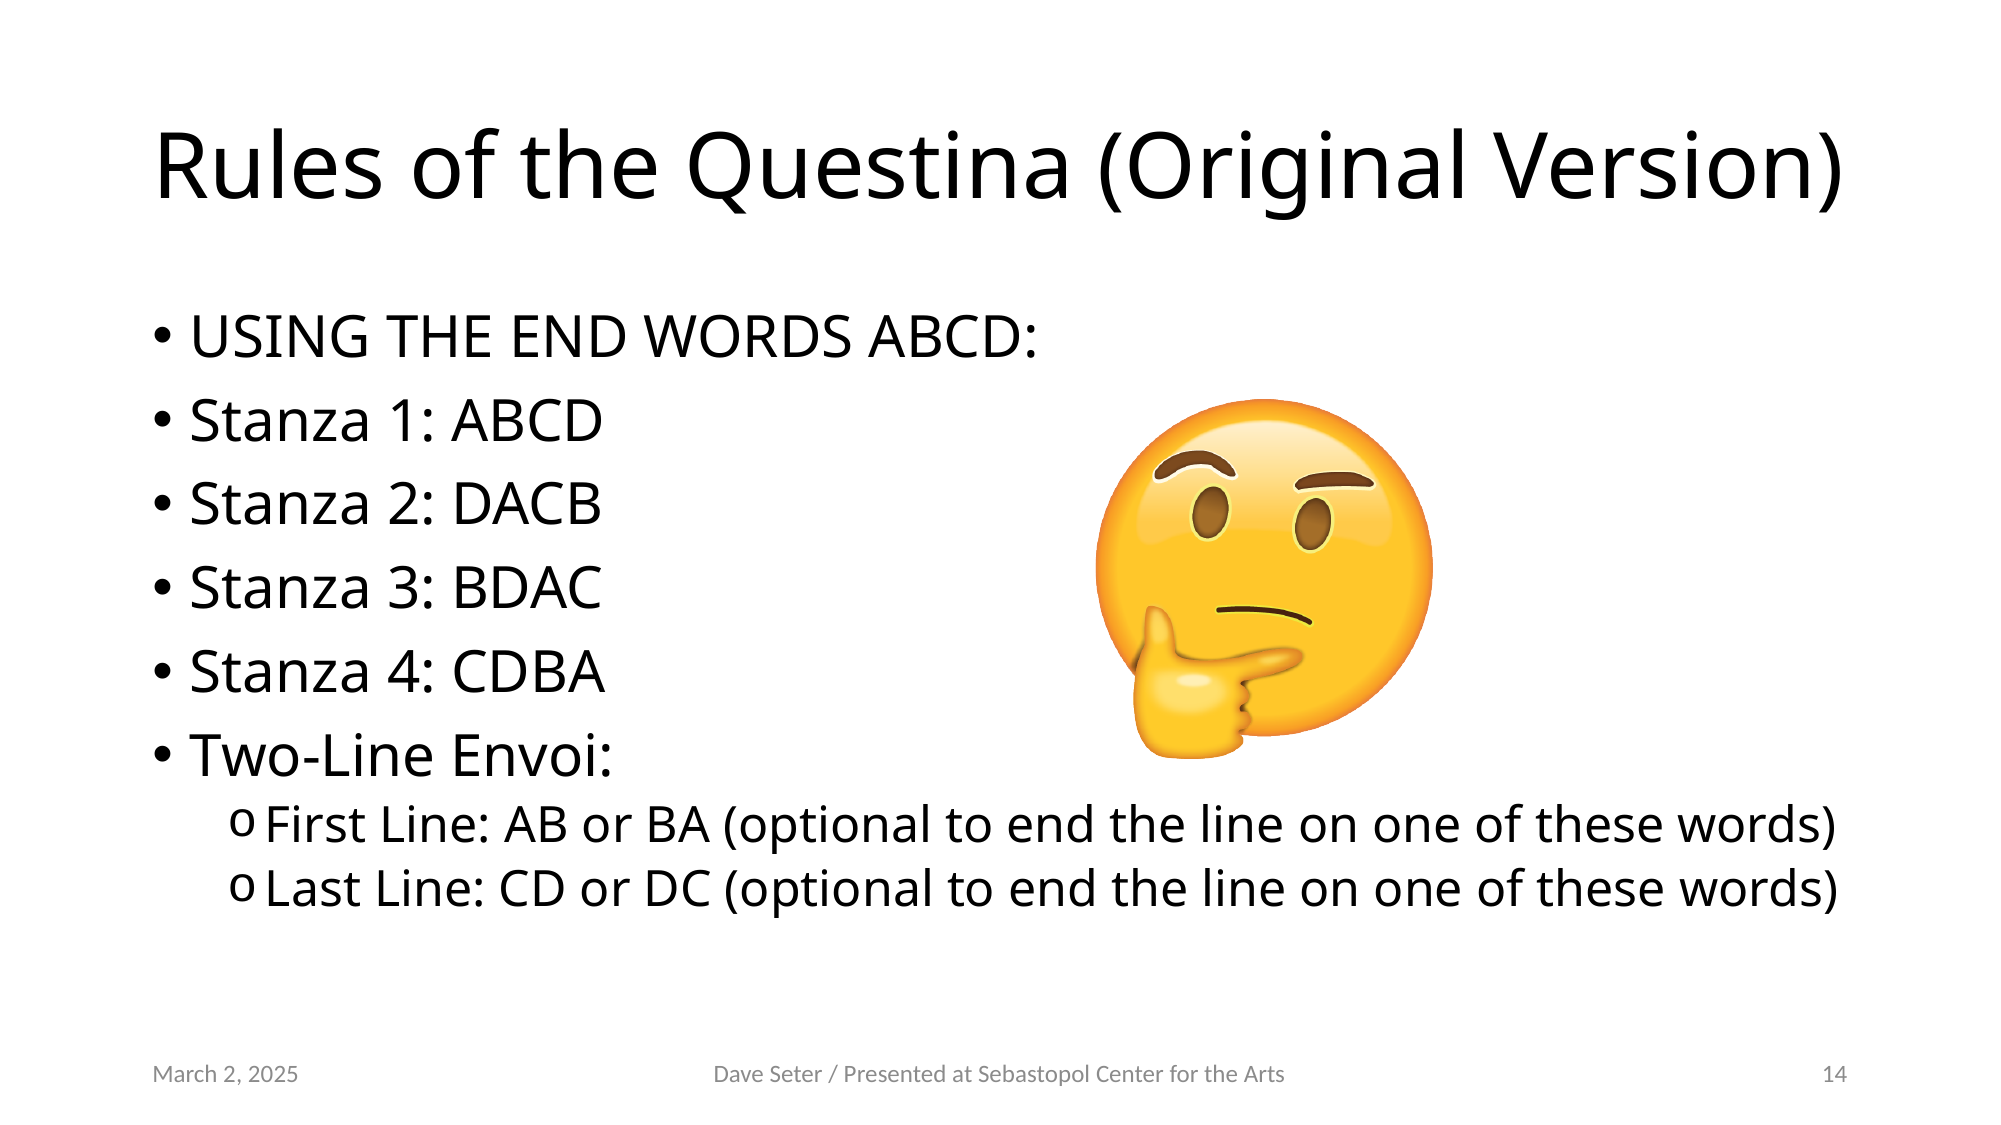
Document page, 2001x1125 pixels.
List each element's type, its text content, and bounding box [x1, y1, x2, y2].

footer Dave Seter / Presented at Sebastopol Center for the Arts [662, 1042, 1338, 1103]
title Rules of the Questina (Original Version) [137, 59, 1863, 278]
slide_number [137, 1042, 588, 1103]
slide_number 14 [1412, 1042, 1863, 1103]
list USING THE END WORDS ABCD: Stanza 1: ABCD Stanza 2: DACB Stanza 3: BDAC Stanza 4: CDBA Two-Line Envoi: First Line: AB or BA (optional to end the line on one of these words) Last Line: CD or DC (optional to end the line on one of these words) [137, 299, 1863, 1014]
picture [1084, 399, 1444, 759]
